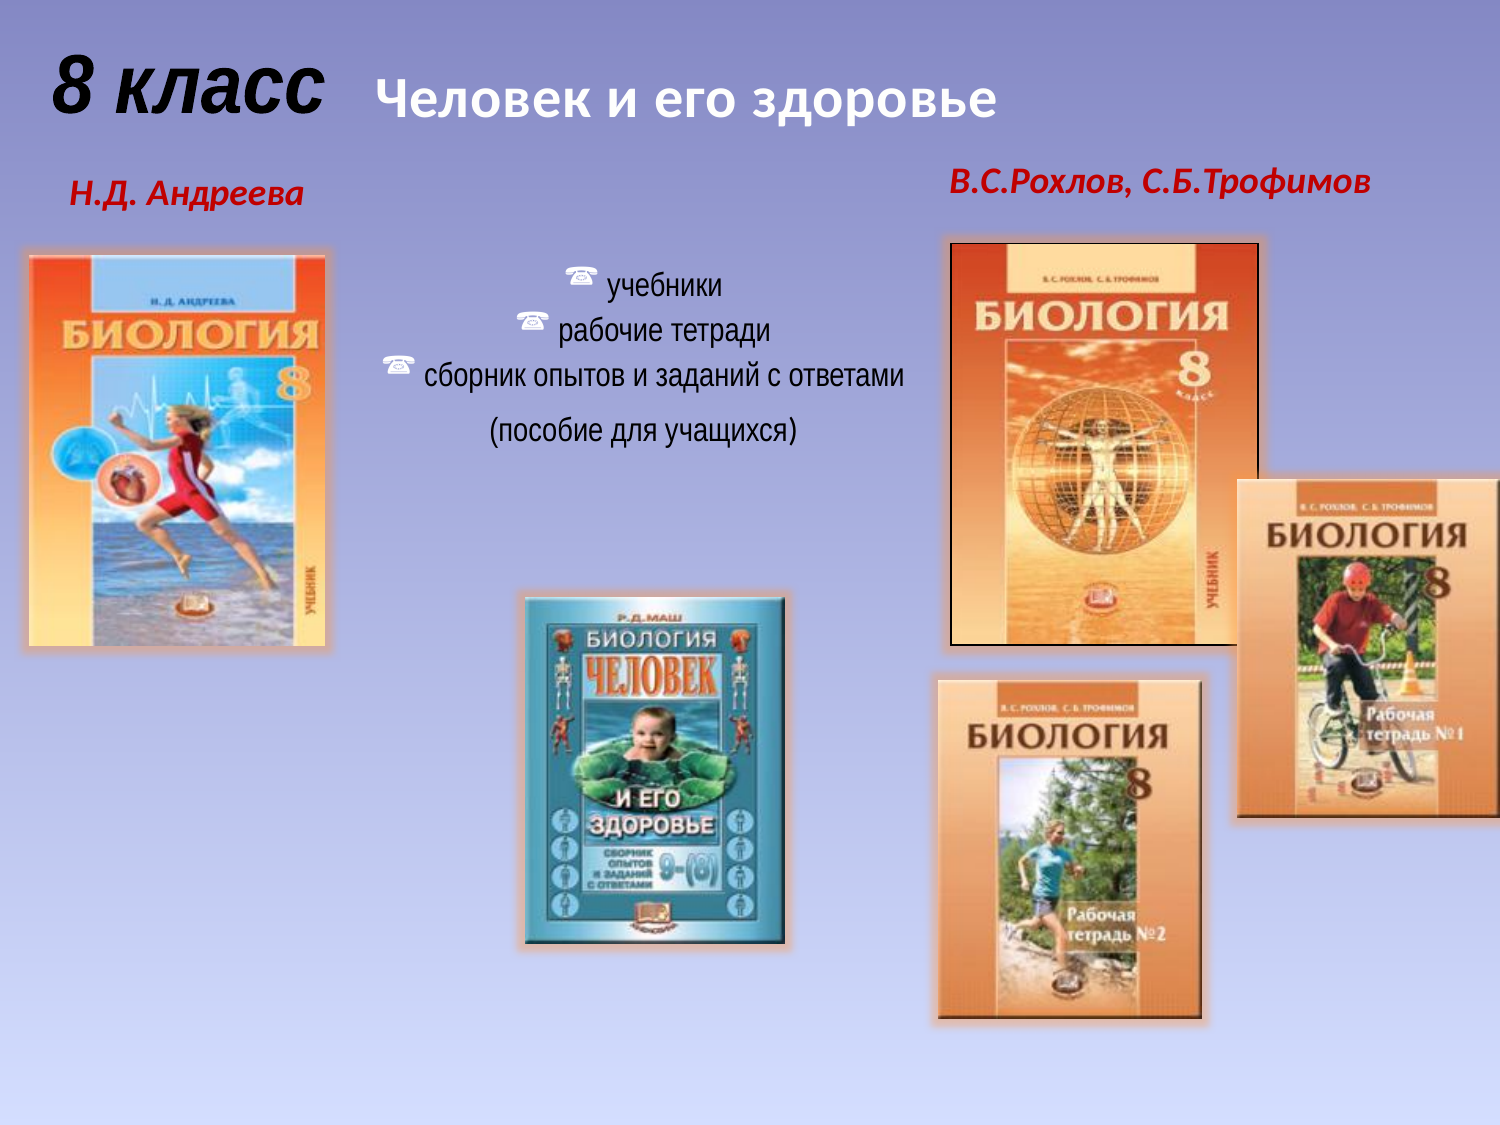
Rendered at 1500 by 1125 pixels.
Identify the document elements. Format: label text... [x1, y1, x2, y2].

text_box учебники рабочие тетради сборник опытов и заданий с ответами (пособие для учащихся) [338, 267, 938, 455]
picture [938, 680, 1202, 1019]
picture [29, 255, 326, 646]
text_box Человек и его здоровье [360, 51, 1500, 137]
picture [525, 597, 785, 945]
picture [1237, 479, 1500, 819]
text_box В.С.Рохлов, С.Б.Трофимов [879, 148, 1441, 209]
text_box Н.Д. Андреева [54, 160, 320, 221]
text_box [950, 243, 1258, 646]
